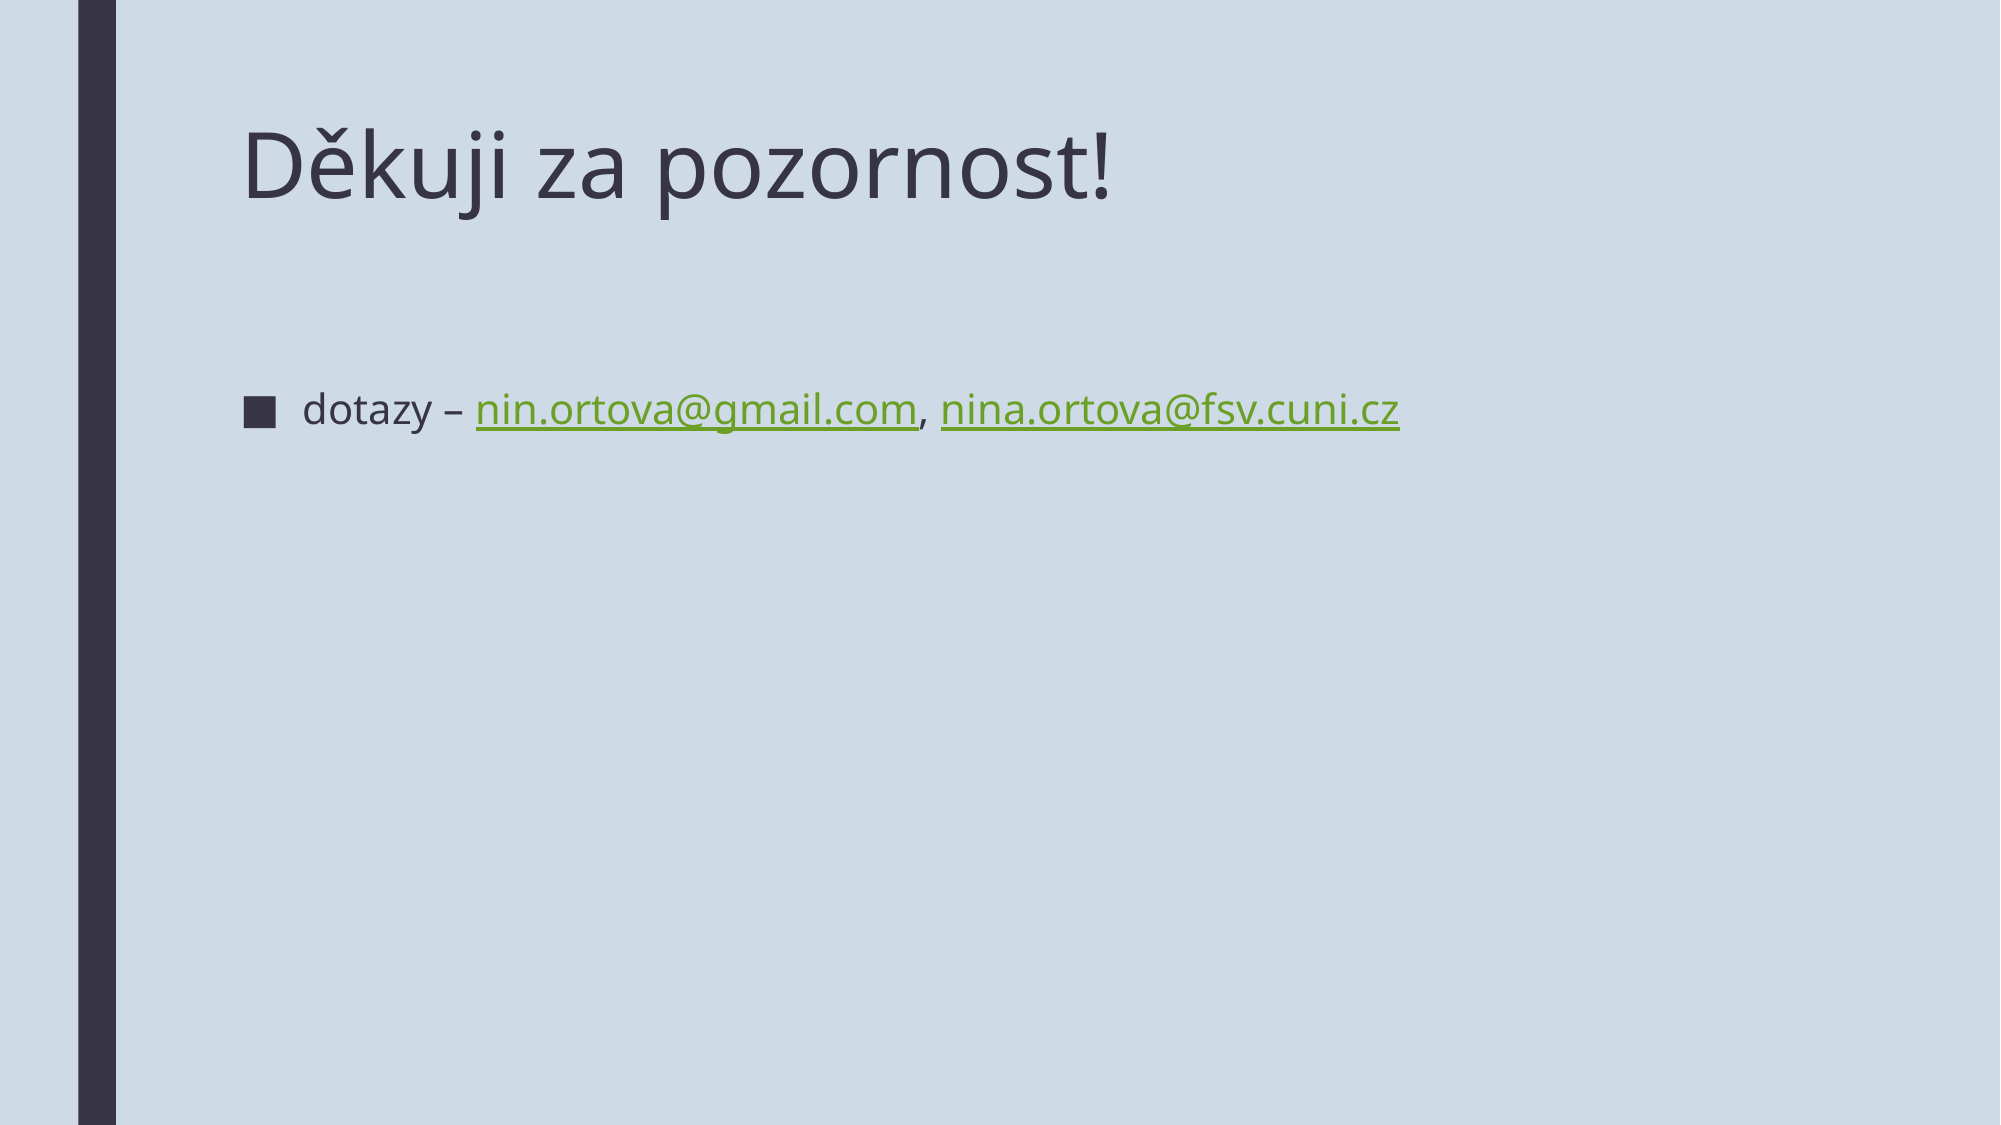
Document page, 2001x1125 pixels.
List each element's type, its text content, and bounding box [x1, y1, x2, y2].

title Děkuji za pozornost! [225, 112, 1800, 357]
list dotazy – nin.ortova@gmail.com, nina.ortova@fsv.cuni.cz [225, 375, 1800, 963]
